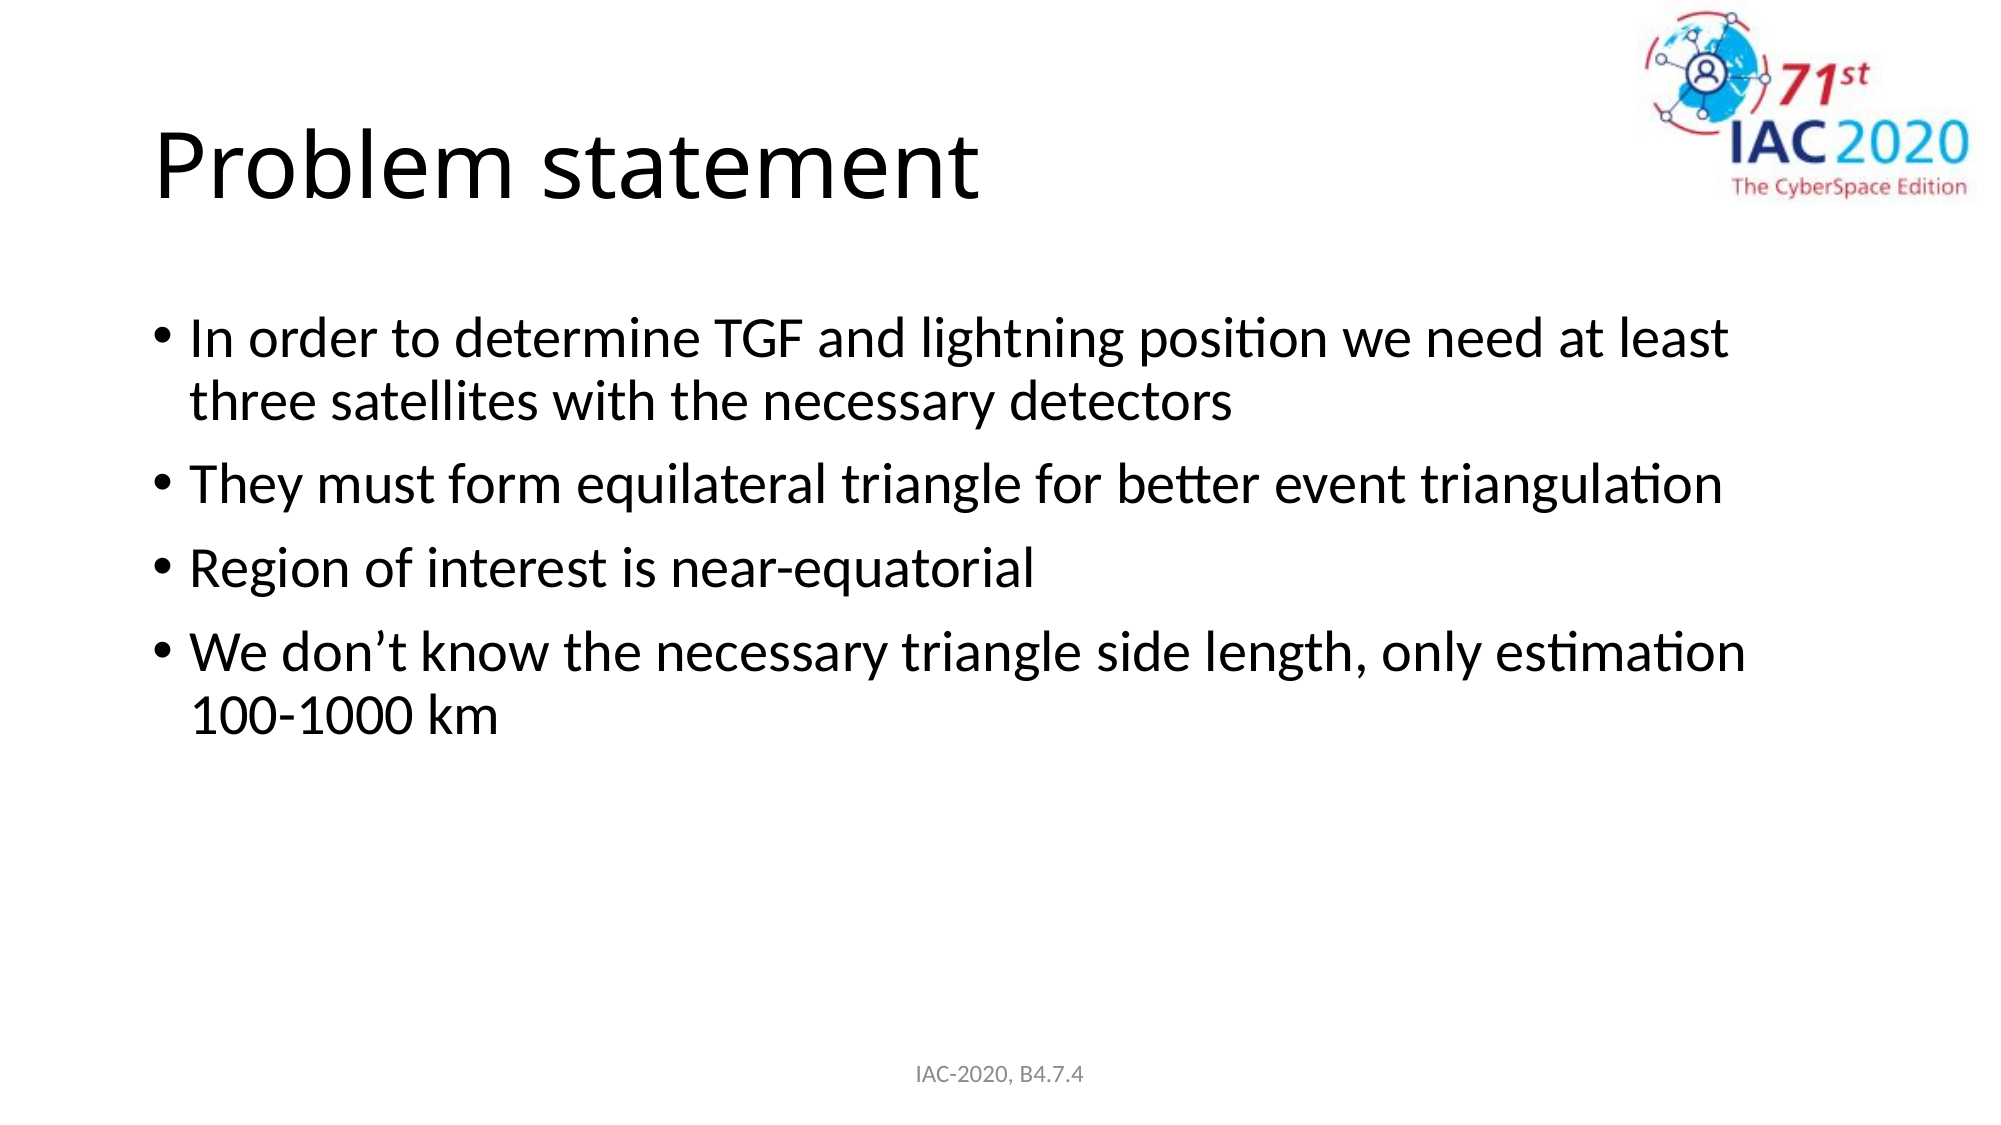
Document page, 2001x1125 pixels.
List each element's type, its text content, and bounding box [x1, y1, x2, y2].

list In order to determine TGF and lightning position we need at least three satellites with the necessary detectors They must form equilateral triangle for better event triangulation Region of interest is near-equatorial We don’t know the necessary triangle side length, only estimation 100-1000 km [137, 299, 1863, 1014]
title Problem statement [137, 59, 1863, 278]
footer IAC-2020, B4.7.4 [662, 1042, 1338, 1103]
picture [1637, 0, 1977, 207]
